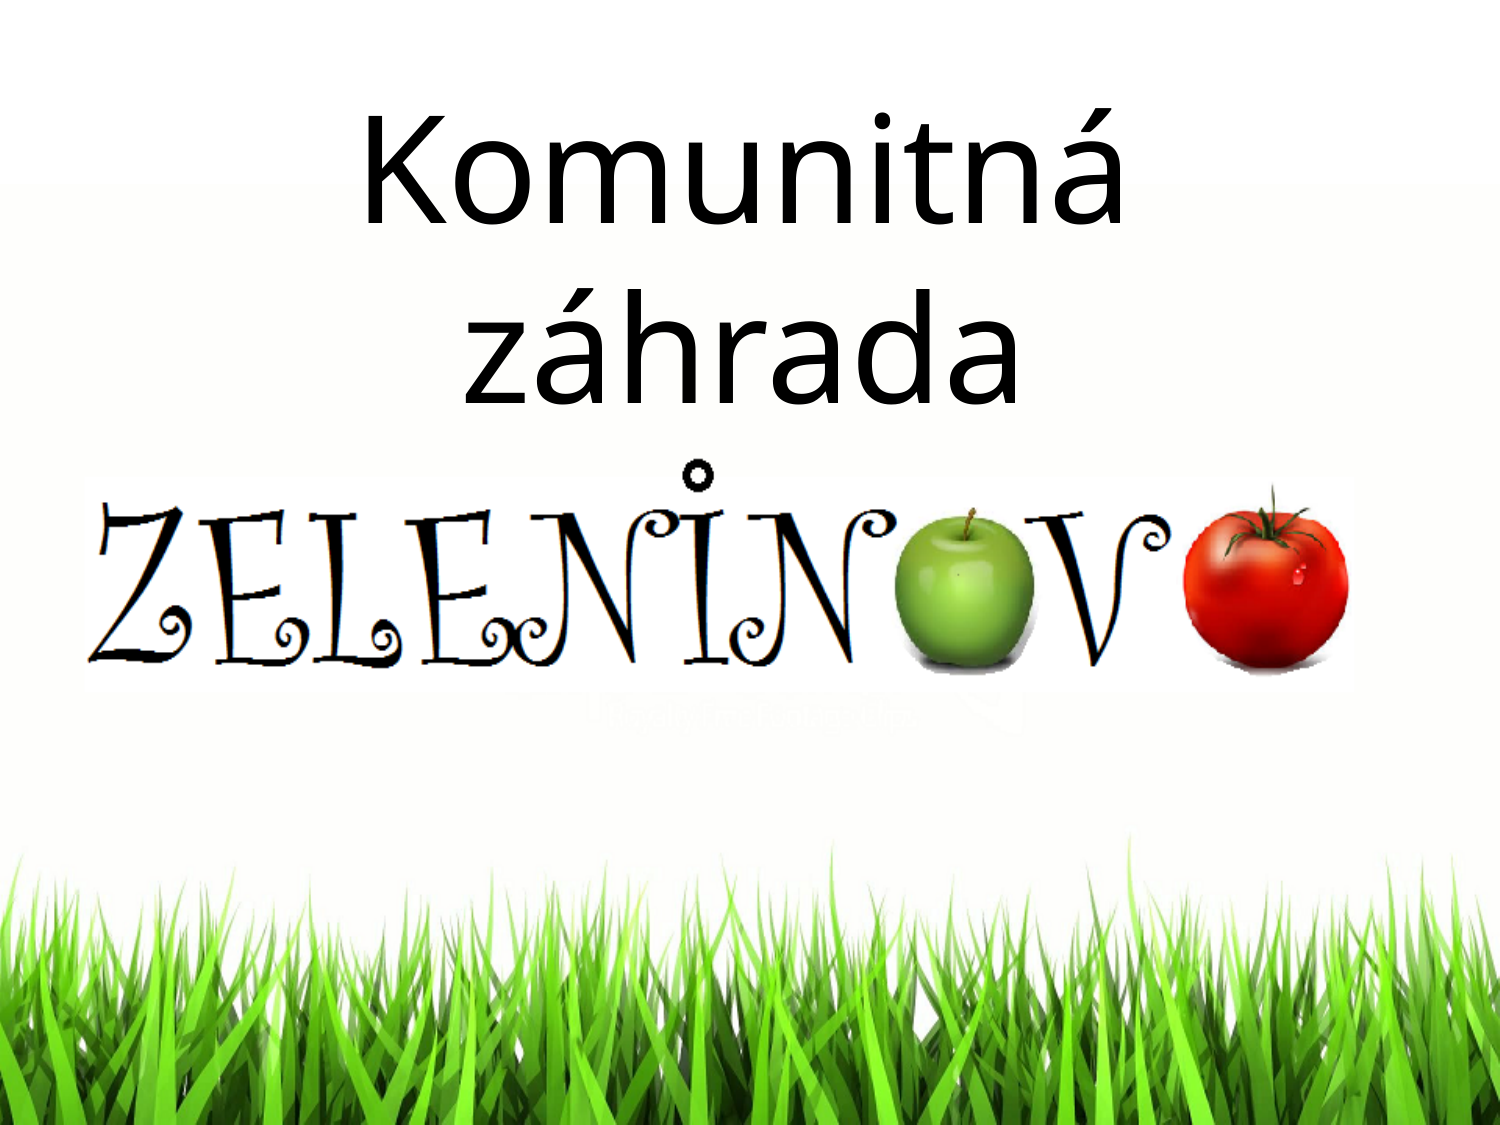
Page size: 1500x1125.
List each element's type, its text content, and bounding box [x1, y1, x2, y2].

text_box Komunitná záhrada [135, 66, 1353, 182]
picture [0, 184, 1500, 1125]
